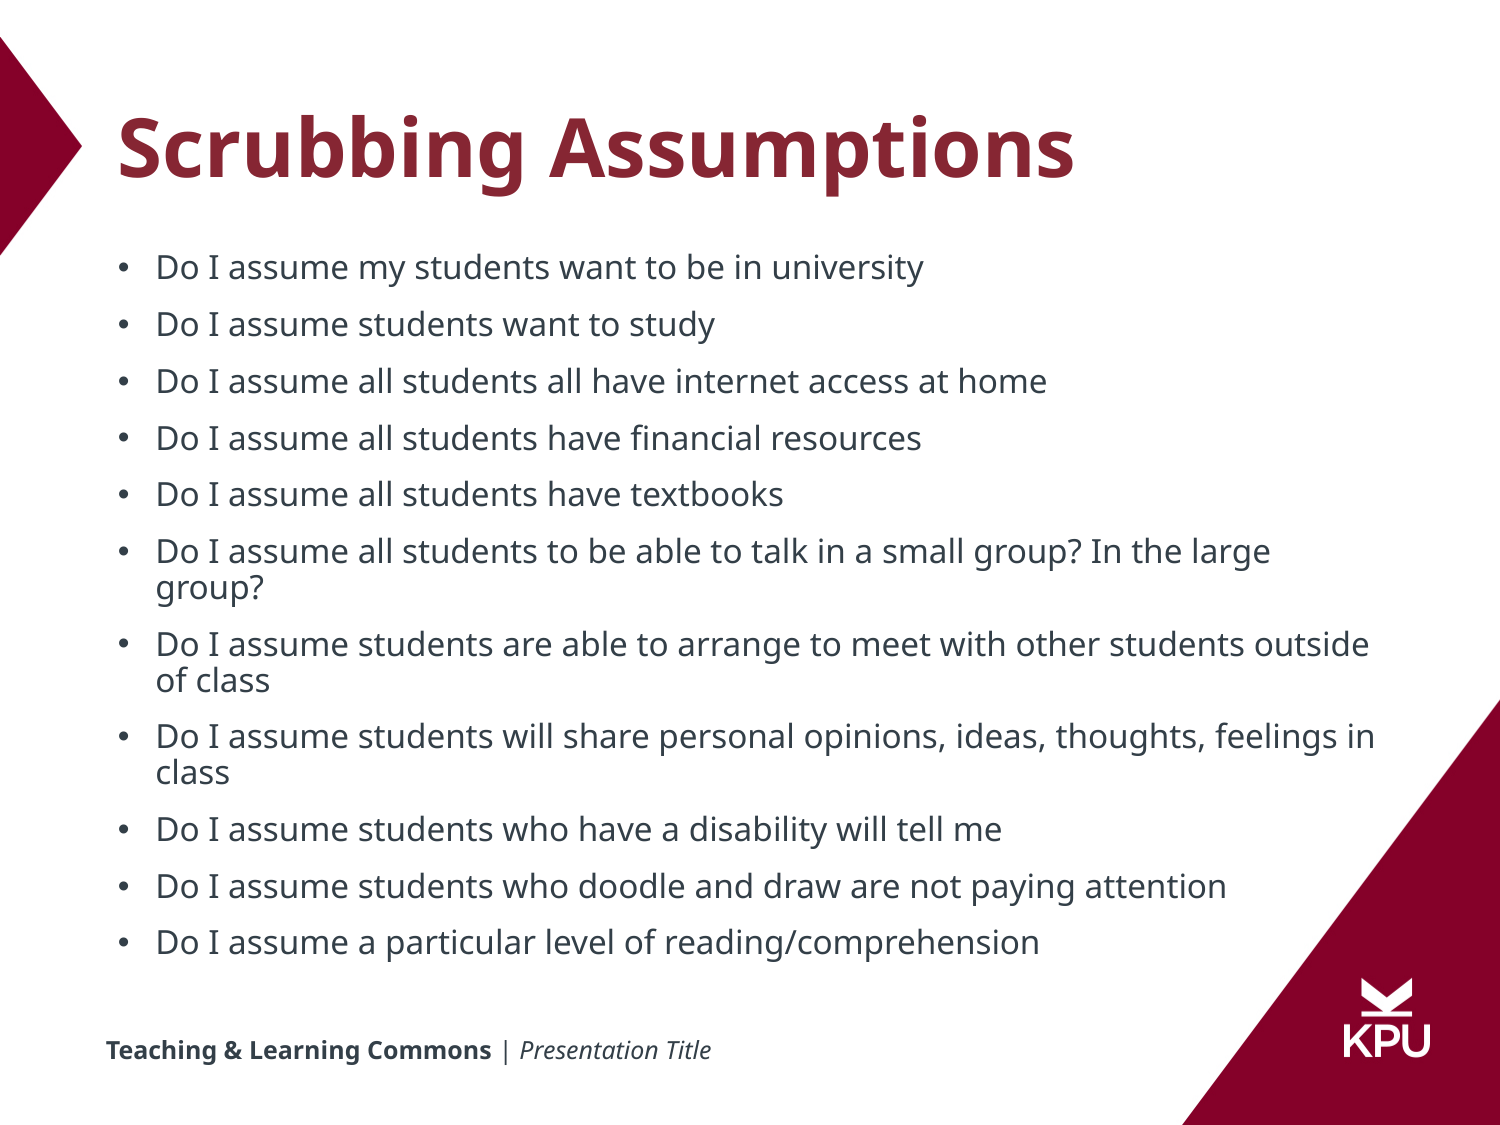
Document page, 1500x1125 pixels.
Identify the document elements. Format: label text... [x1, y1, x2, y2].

title Scrubbing Assumptions [103, 99, 1397, 203]
list Do I assume my students want to be in university Do I assume students want to study Do I assume all students all have internet access at home Do I assume all students have financial resources Do I assume all students have textbooks Do I assume all students to be able to talk in a small group? In the large group? Do I assume students are able to arrange to meet with other students outside of class Do I assume students will share personal opinions, ideas, thoughts, feelings in class Do I assume students who have a disability will tell me Do I assume students who doodle and draw are not paying attention Do I assume a particular level of reading/comprehension [103, 243, 1397, 959]
picture [0, 0, 1500, 1125]
